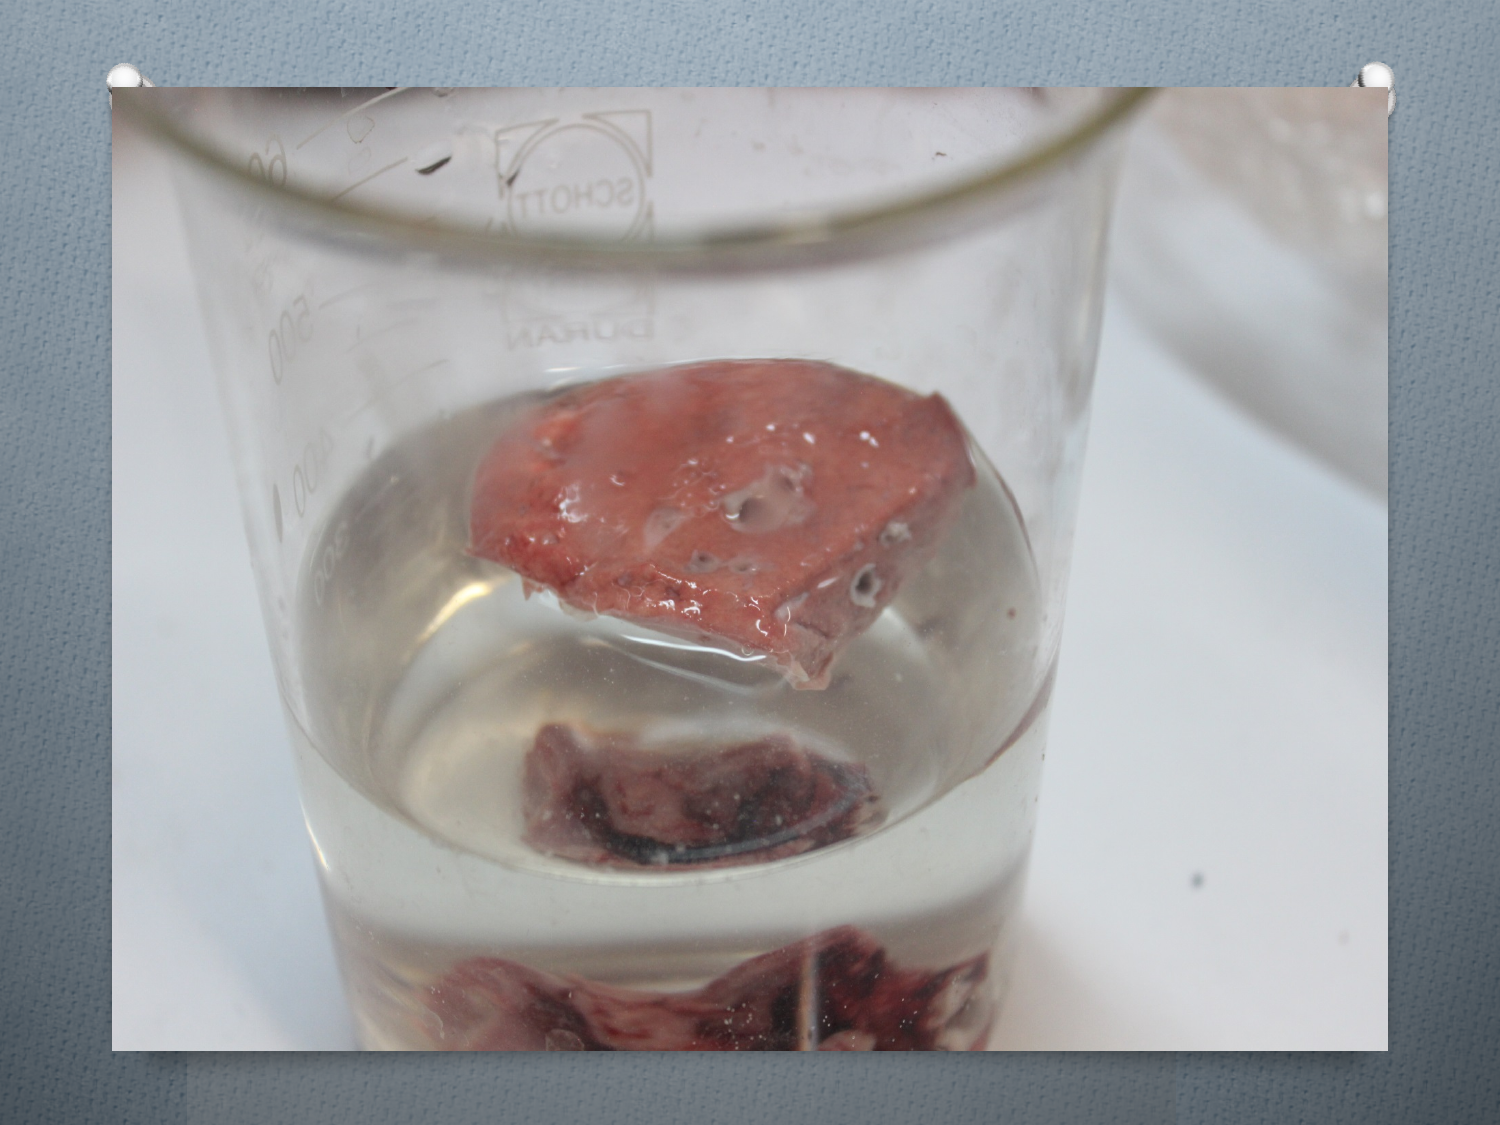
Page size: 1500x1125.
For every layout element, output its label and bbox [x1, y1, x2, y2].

picture [1317, 35, 1439, 142]
picture [75, 29, 198, 132]
list [112, 87, 1388, 1051]
